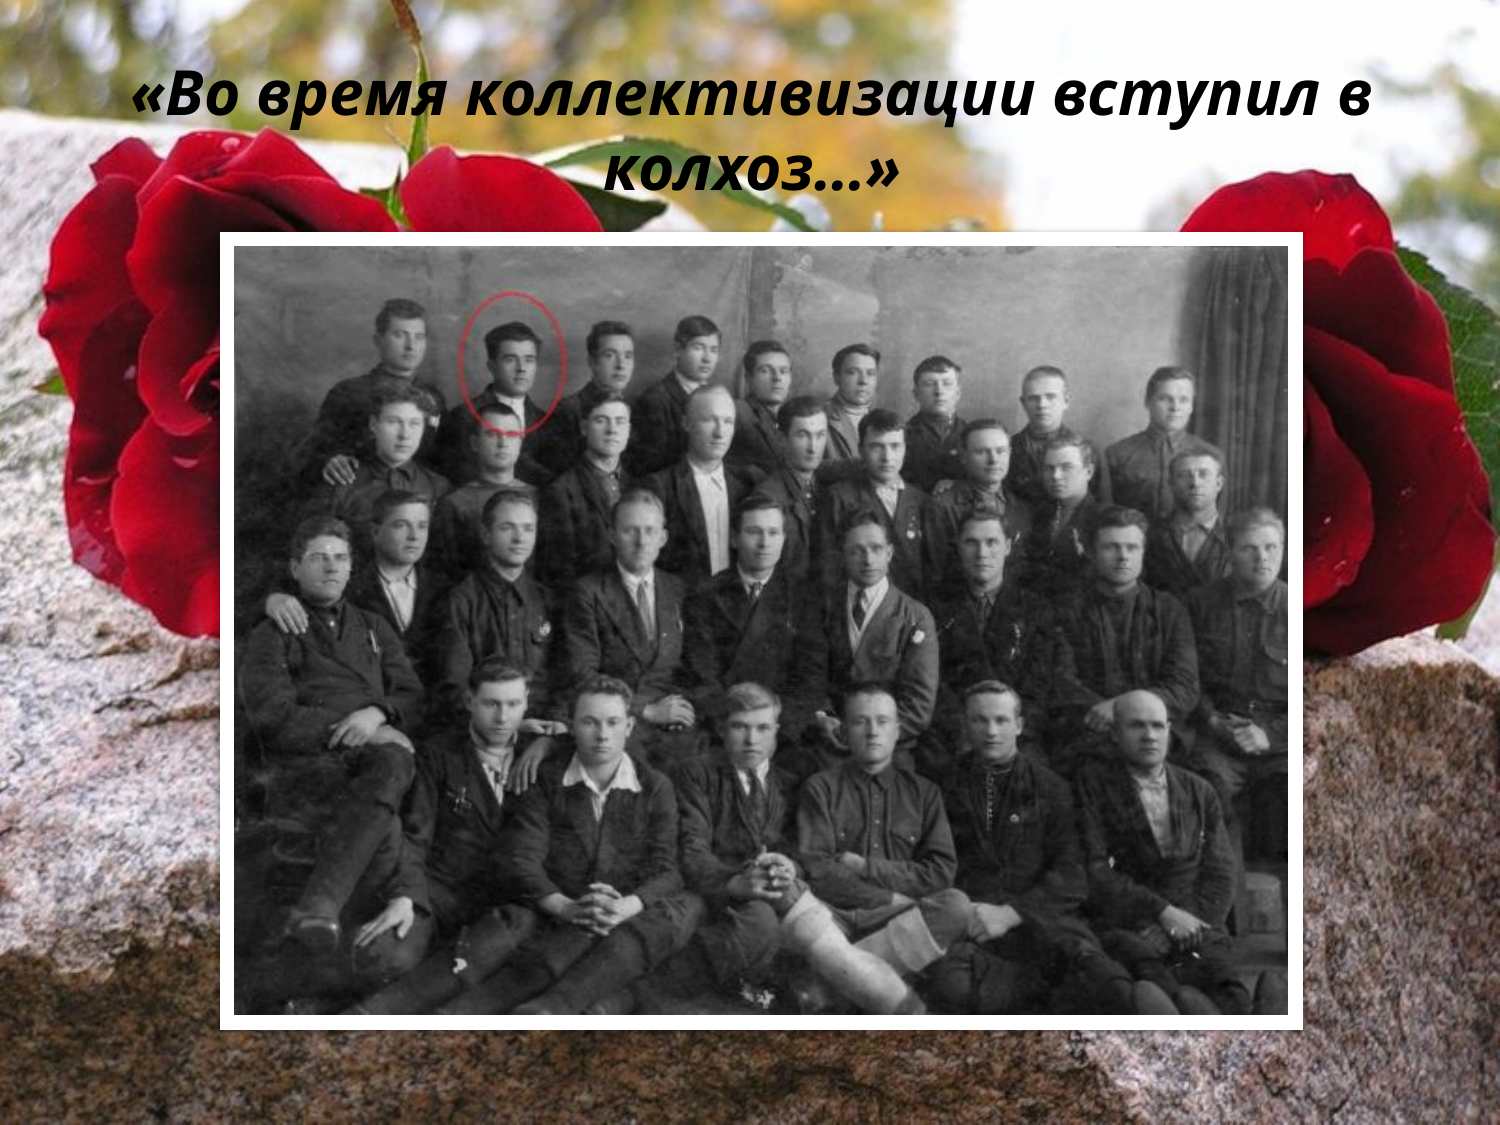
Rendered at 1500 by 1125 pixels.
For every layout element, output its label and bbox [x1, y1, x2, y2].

list [234, 245, 1289, 1016]
picture [0, 0, 1500, 1125]
